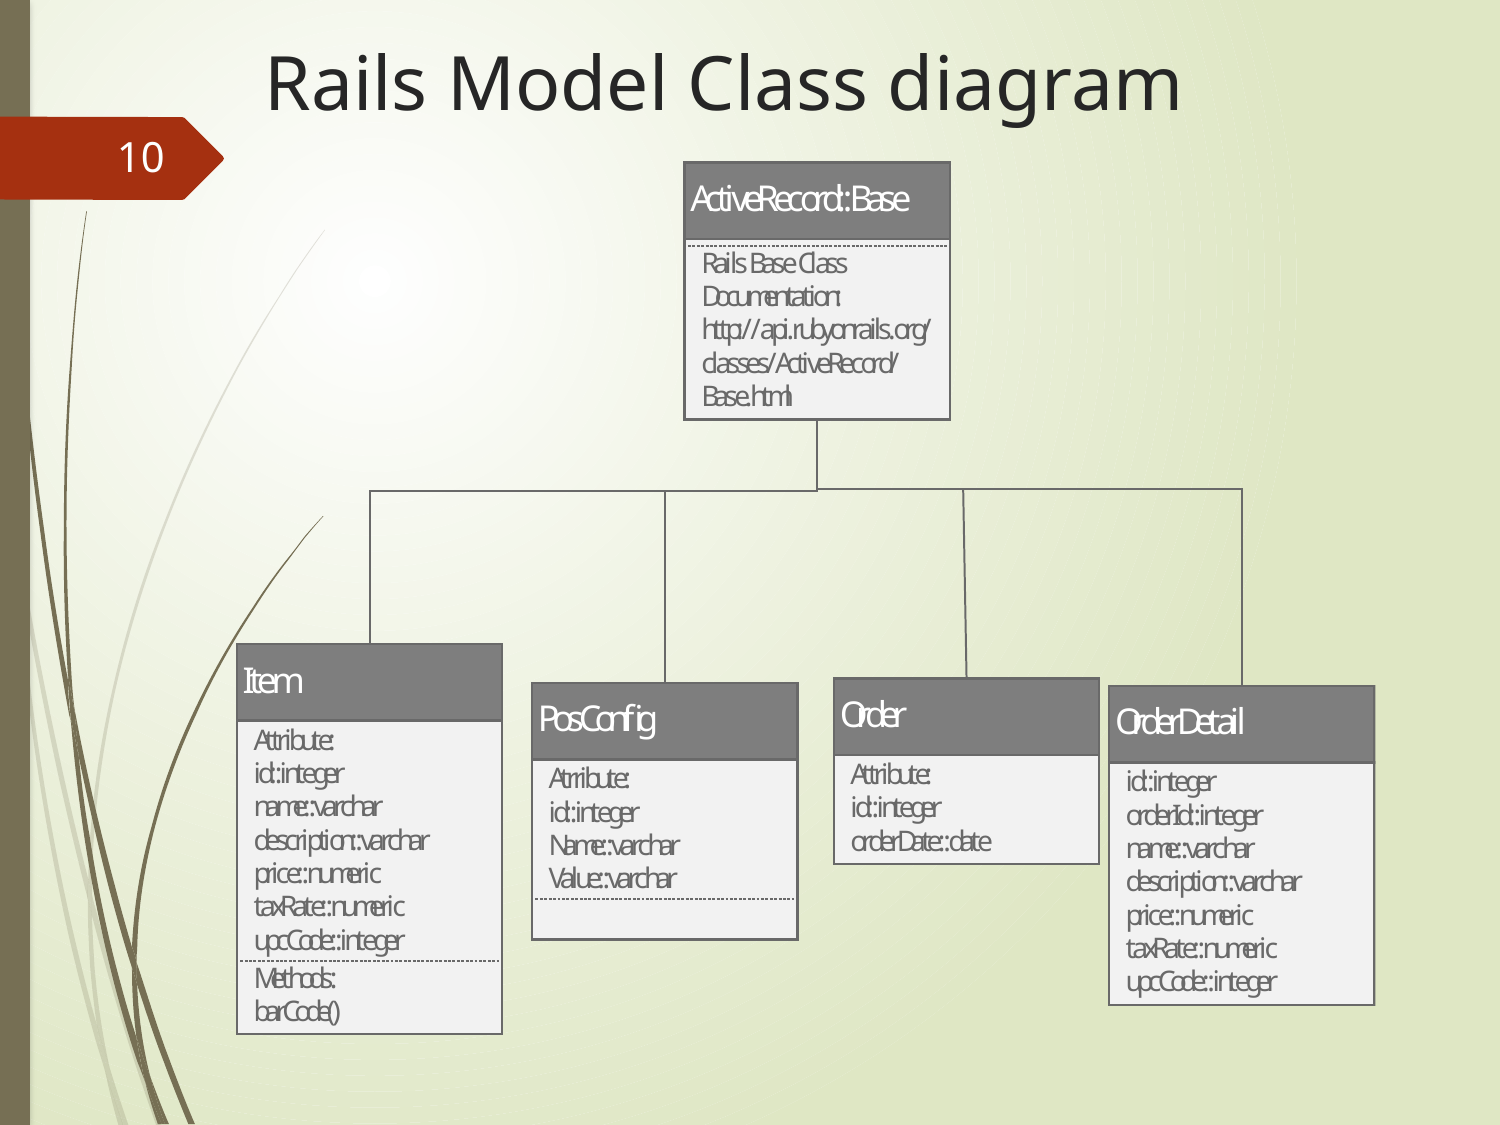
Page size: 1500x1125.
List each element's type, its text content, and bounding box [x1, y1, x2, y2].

title Rails Model Class diagram [249, 28, 1500, 291]
picture [227, 158, 1376, 1043]
slide_number 10 [83, 129, 180, 190]
